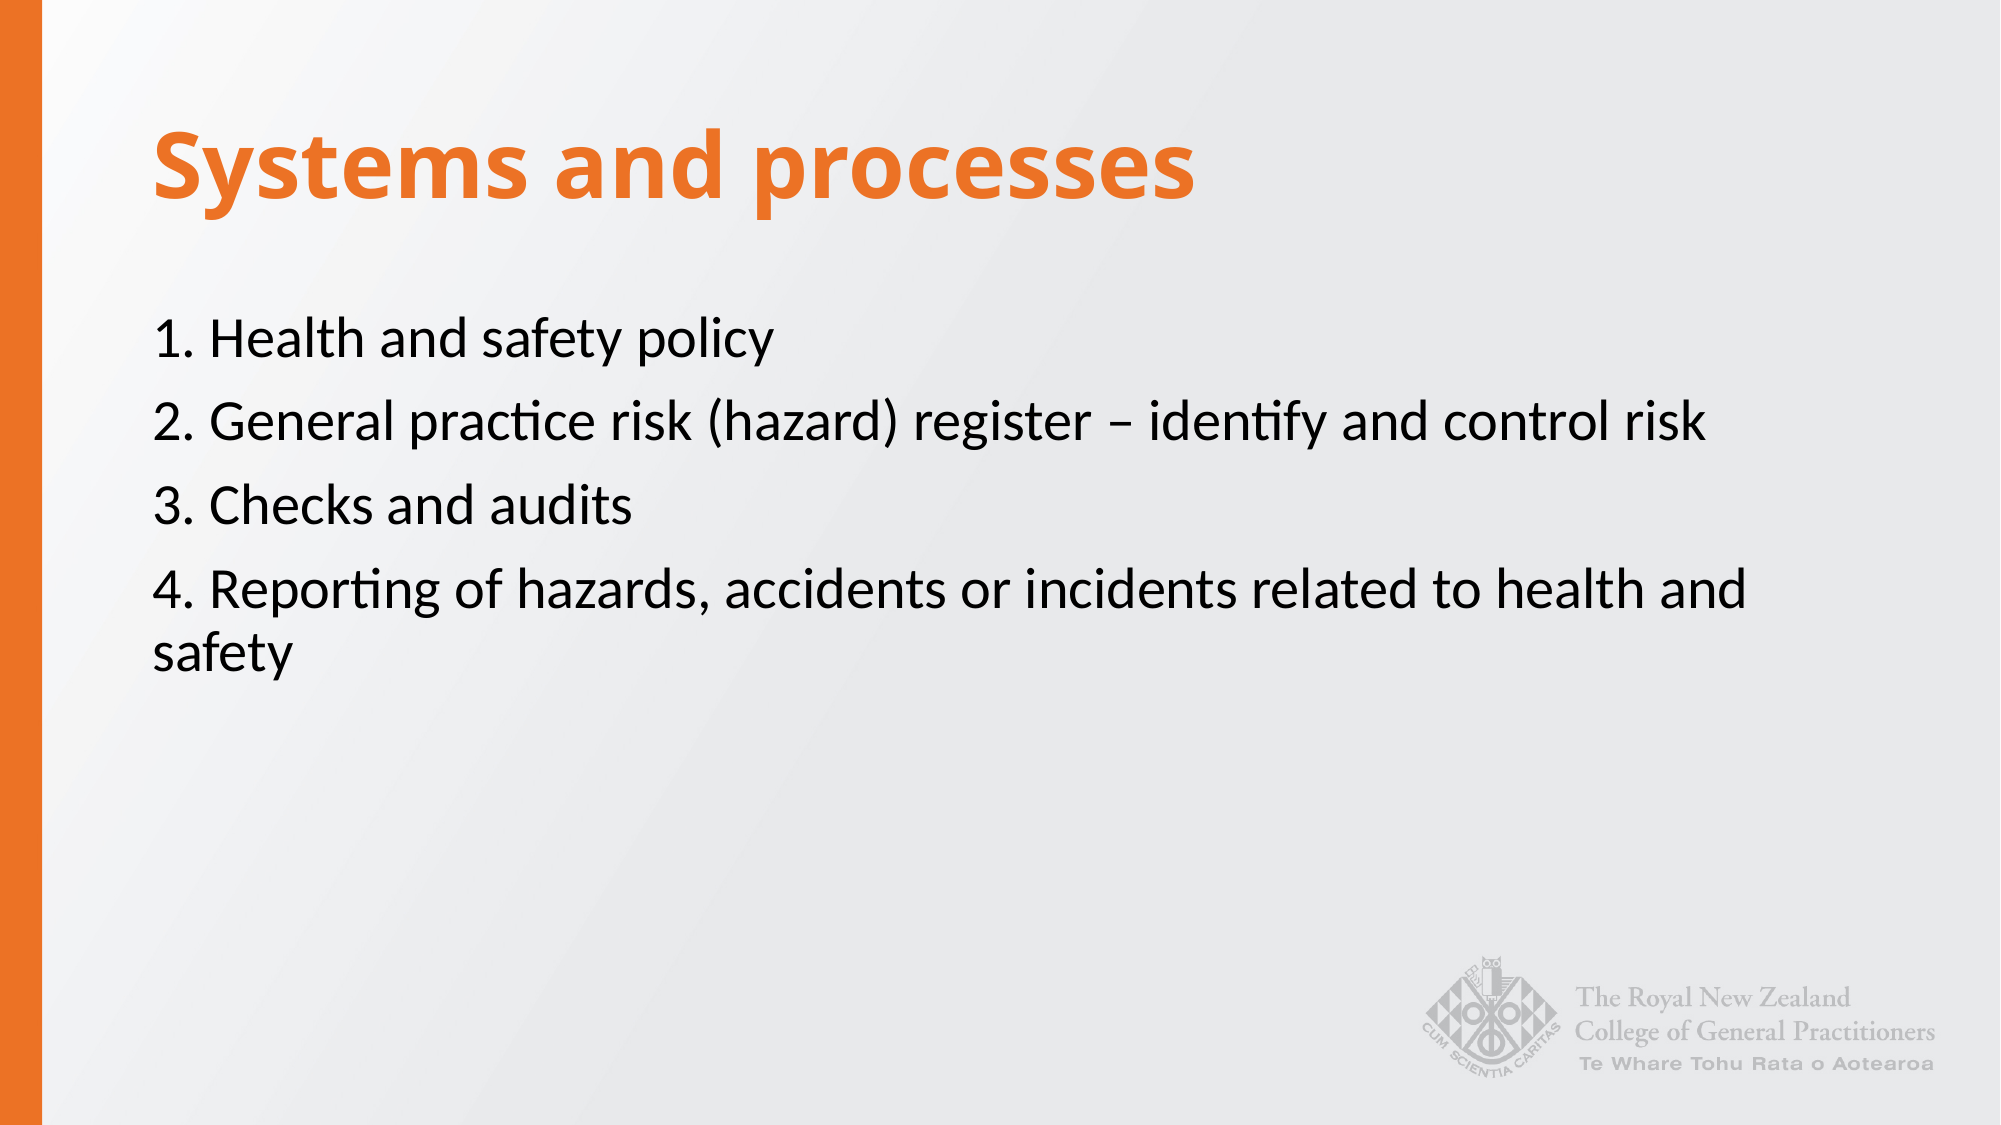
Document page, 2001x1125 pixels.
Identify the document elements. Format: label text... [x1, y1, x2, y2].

title Systems and processes [137, 59, 1863, 278]
list 1. Health and safety policy 2. General practice risk (hazard) register – identify and control risk 3. Checks and audits 4. Reporting of hazards, accidents or incidents related to health and safety [137, 299, 1863, 1014]
picture [0, 0, 2001, 1125]
